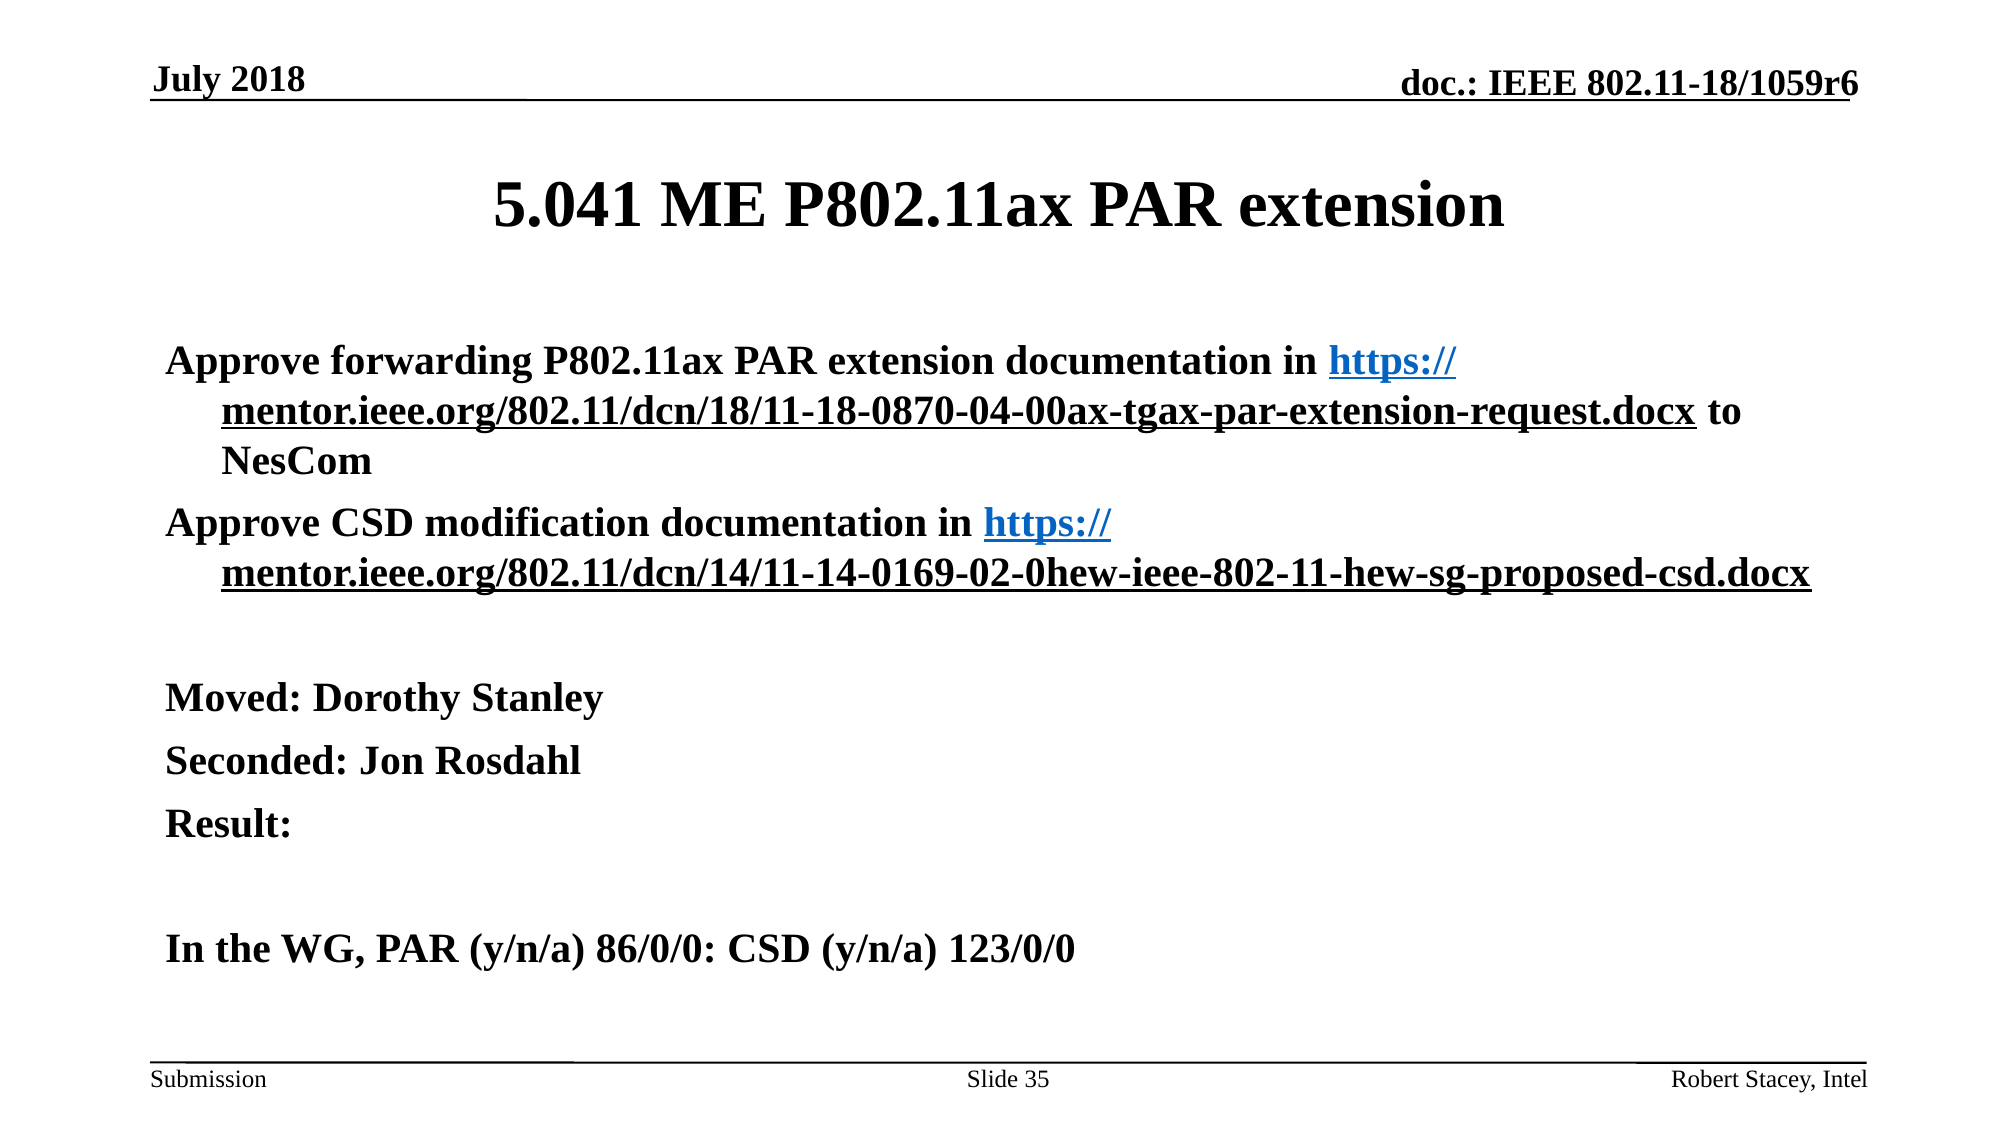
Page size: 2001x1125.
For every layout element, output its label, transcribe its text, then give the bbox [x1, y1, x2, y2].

title 5.041 ME P802.11ax PAR extension [149, 112, 1850, 288]
footer Robert Stacey, Intel [1171, 1061, 1869, 1093]
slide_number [152, 54, 563, 100]
list Approve forwarding P802.11ax PAR extension documentation in https://mentor.ieee.org/802.11/dcn/18/11-18-0870-04-00ax-tgax-par-extension-request.docx to NesCom Approve CSD modification documentation in https://mentor.ieee.org/802.11/dcn/14/11-14-0169-02-0hew-ieee-802-11-hew-sg-proposed-csd.docx Moved: Dorothy Stanley Seconded: Jon Rosdahl Result: In the WG, PAR (y/n/a) 86/0/0: CSD (y/n/a) 123/0/0 [149, 324, 1850, 1000]
slide_number Slide 35 [950, 1061, 1067, 1123]
